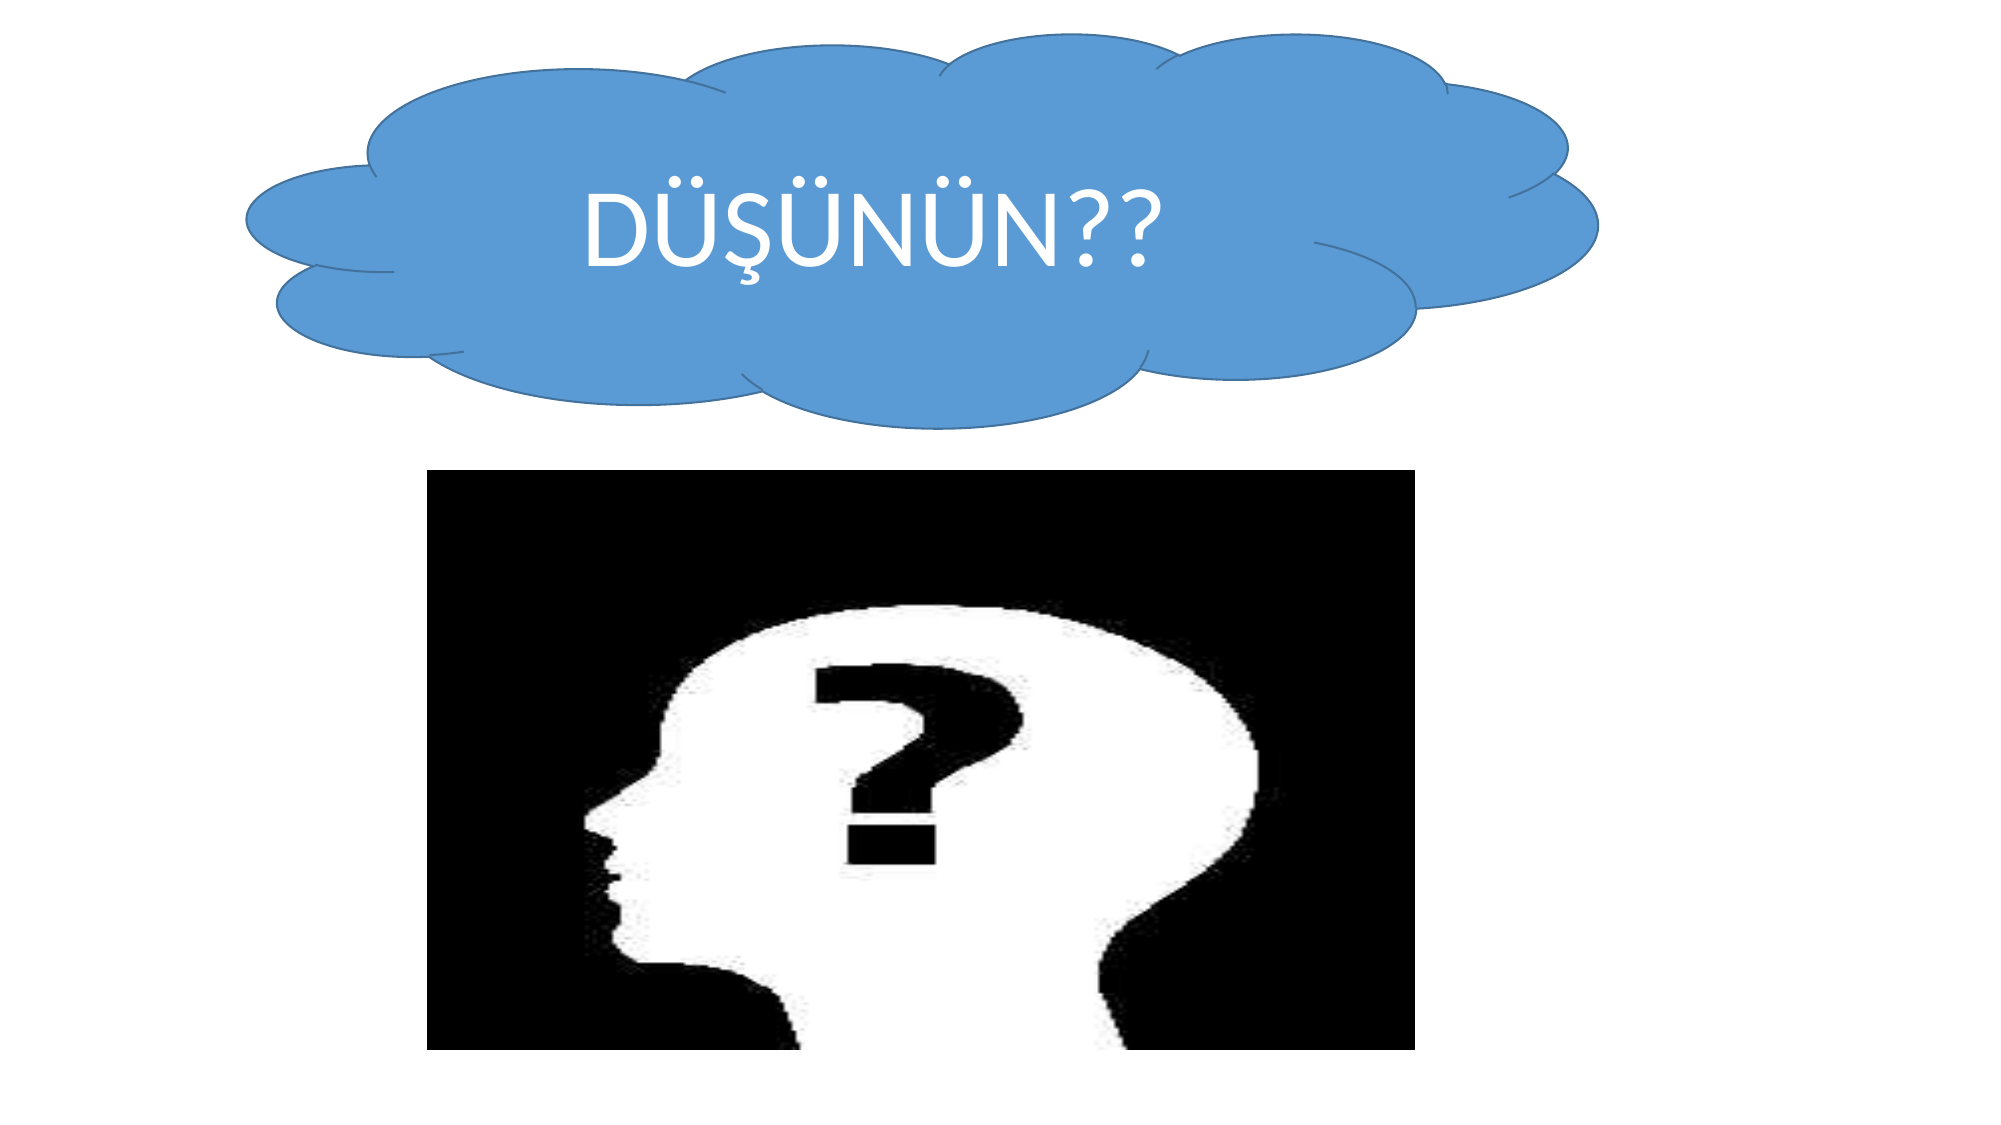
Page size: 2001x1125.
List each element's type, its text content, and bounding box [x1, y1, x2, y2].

picture [427, 470, 1415, 1050]
text_box DÜŞÜNÜN?? [245, 33, 1600, 430]
